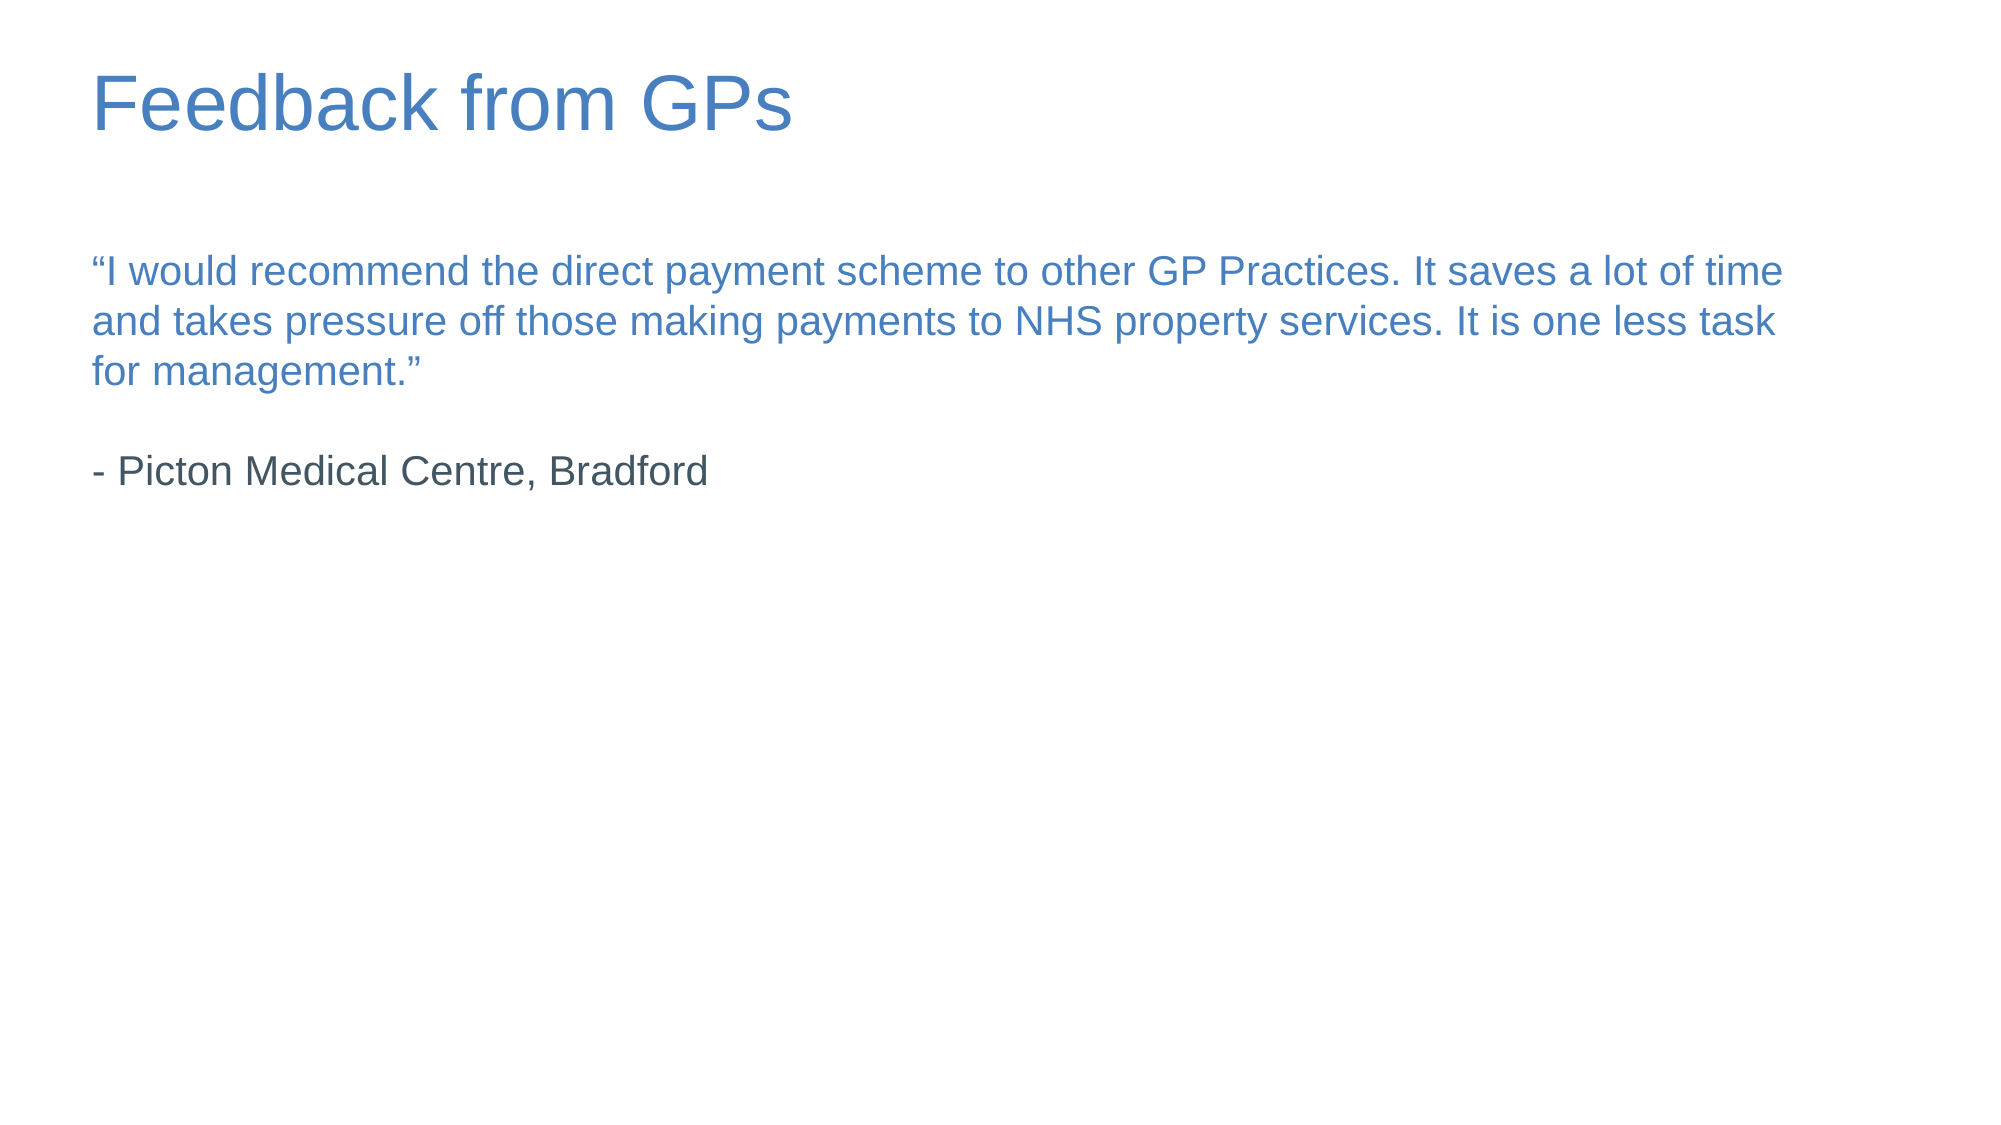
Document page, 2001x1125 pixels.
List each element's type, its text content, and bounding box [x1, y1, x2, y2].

title Feedback from GPs [76, 54, 1437, 156]
list “I would recommend the direct payment scheme to other GP Practices. It saves a lot of time and takes pressure off those making payments to NHS property services. It is one less task for management.” - Picton Medical Centre, Bradford [76, 236, 1802, 950]
